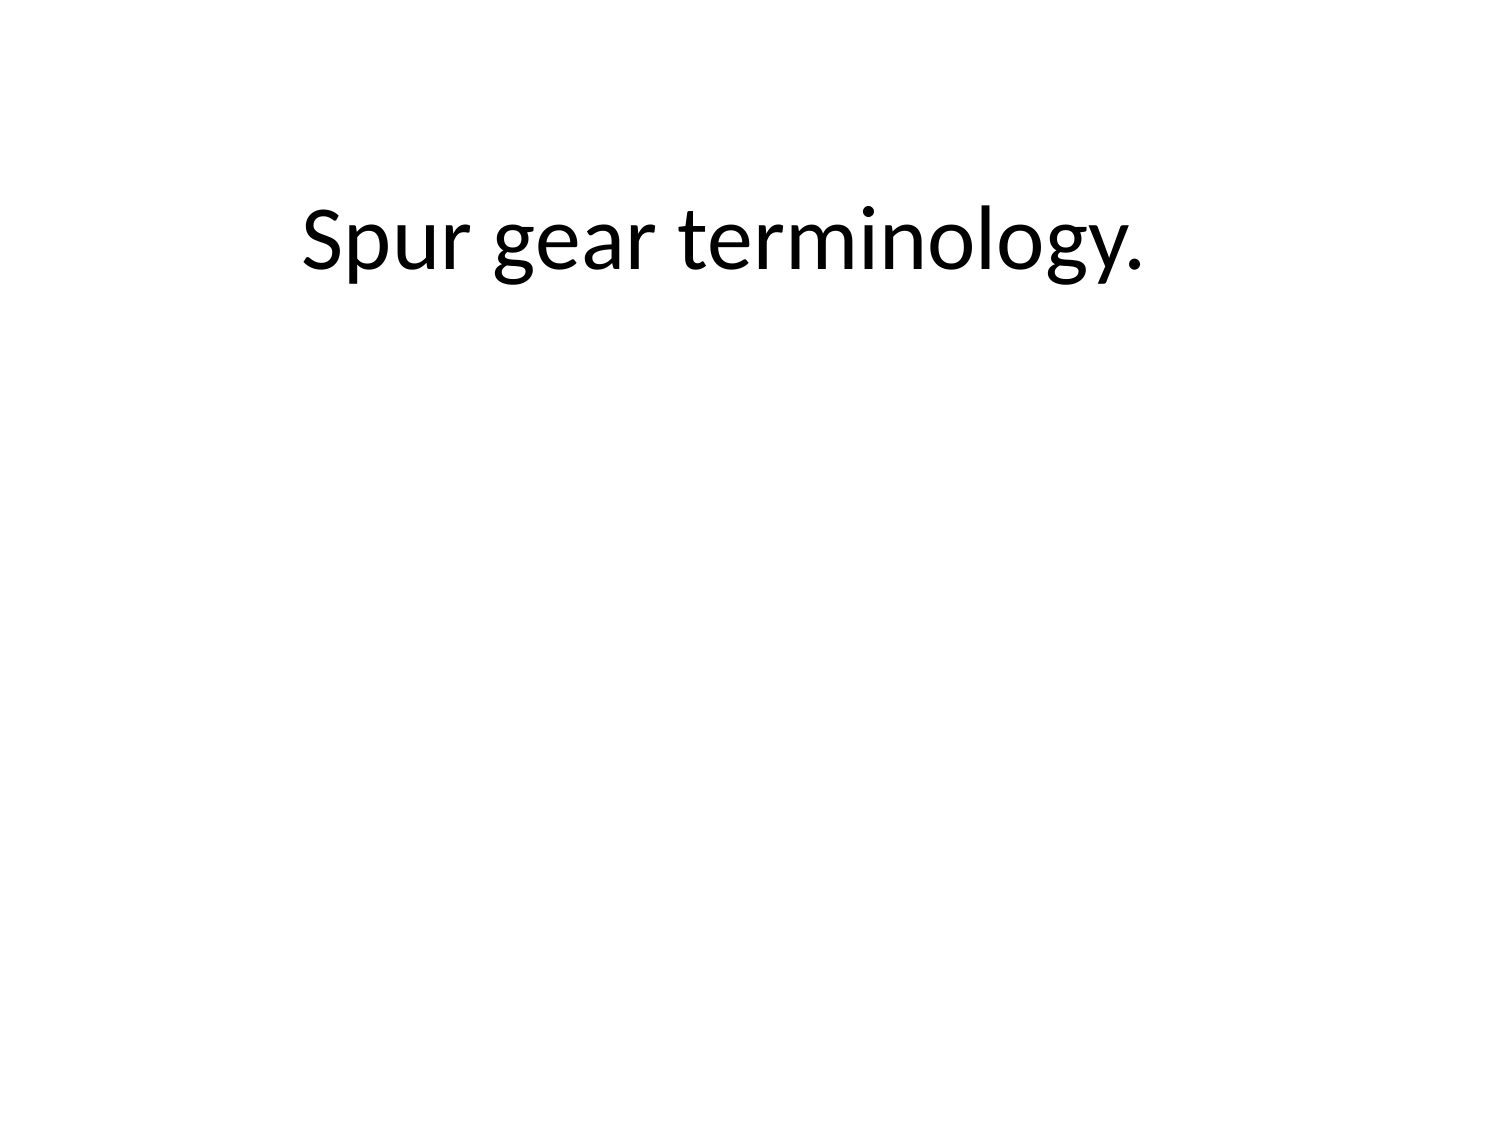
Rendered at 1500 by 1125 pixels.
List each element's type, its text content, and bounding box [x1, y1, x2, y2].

title Spur gear terminology. [87, 112, 1363, 354]
